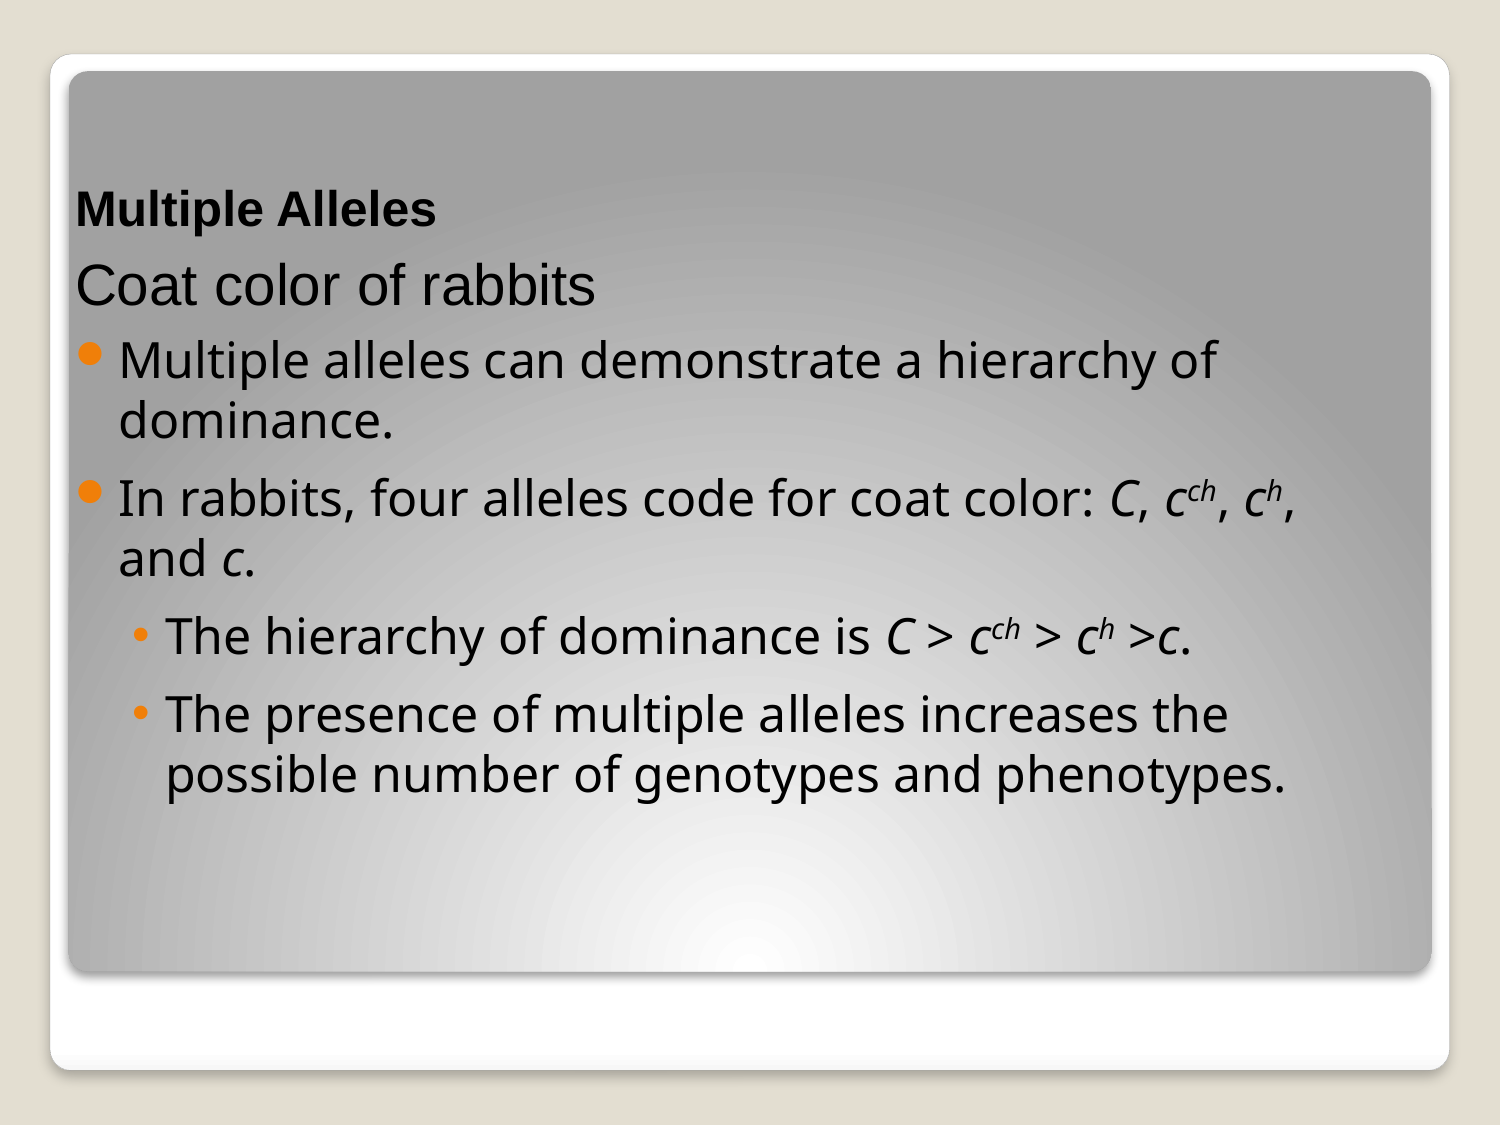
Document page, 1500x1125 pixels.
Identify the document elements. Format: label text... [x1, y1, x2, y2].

list Multiple Alleles Coat color of rabbits Multiple alleles can demonstrate a hierarchy of dominance. In rabbits, four alleles code for coat color: C, cch, ch, and c. The hierarchy of dominance is C > cch > ch >c. The presence of multiple alleles increases the possible number of genotypes and phenotypes. [75, 176, 1388, 1040]
